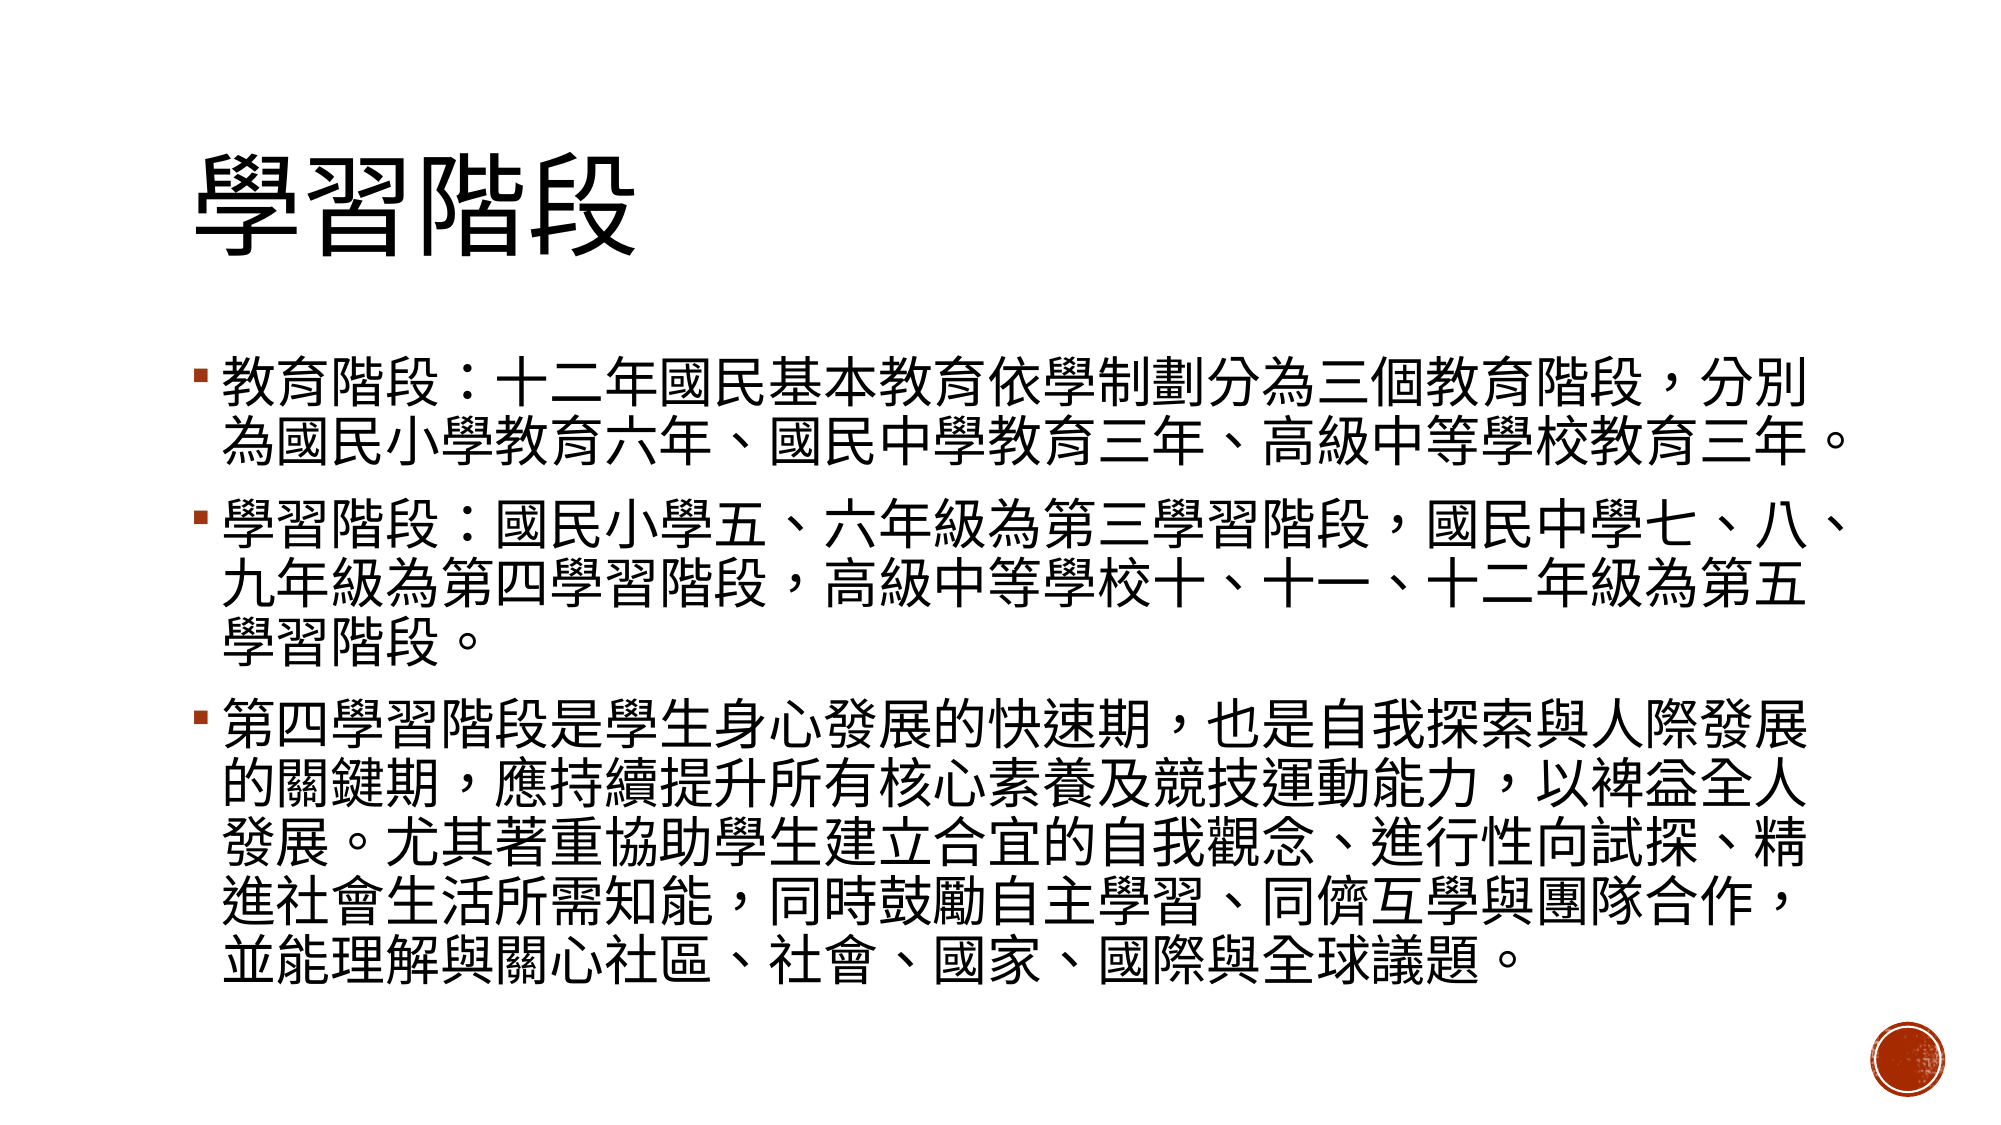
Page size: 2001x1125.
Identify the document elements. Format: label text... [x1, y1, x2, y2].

list 教育階段：十二年國民基本教育依學制劃分為三個教育階段，分別為國民小學教育六年、國民中學教育三年、高級中等學校教育三年。 學習階段：國民小學五、六年級為第三學習階段，國民中學七、八、九年級為第四學習階段，高級中等學校十、十一、十二年級為第五學習階段。 第四學習階段是學生身心發展的快速期，也是自我探索與人際發展的關鍵期，應持續提升所有核心素養及競技運動能力，以裨益全人發展。尤其著重協助學生建立合宜的自我觀念、進行性向試探、精進社會生活所需知能，同時鼓勵自主學習、同儕互學與團隊合作，並能理解與關心社區、社會、國家、國際與全球議題。 [175, 348, 1826, 1013]
title 學習階段 [175, 79, 1826, 344]
